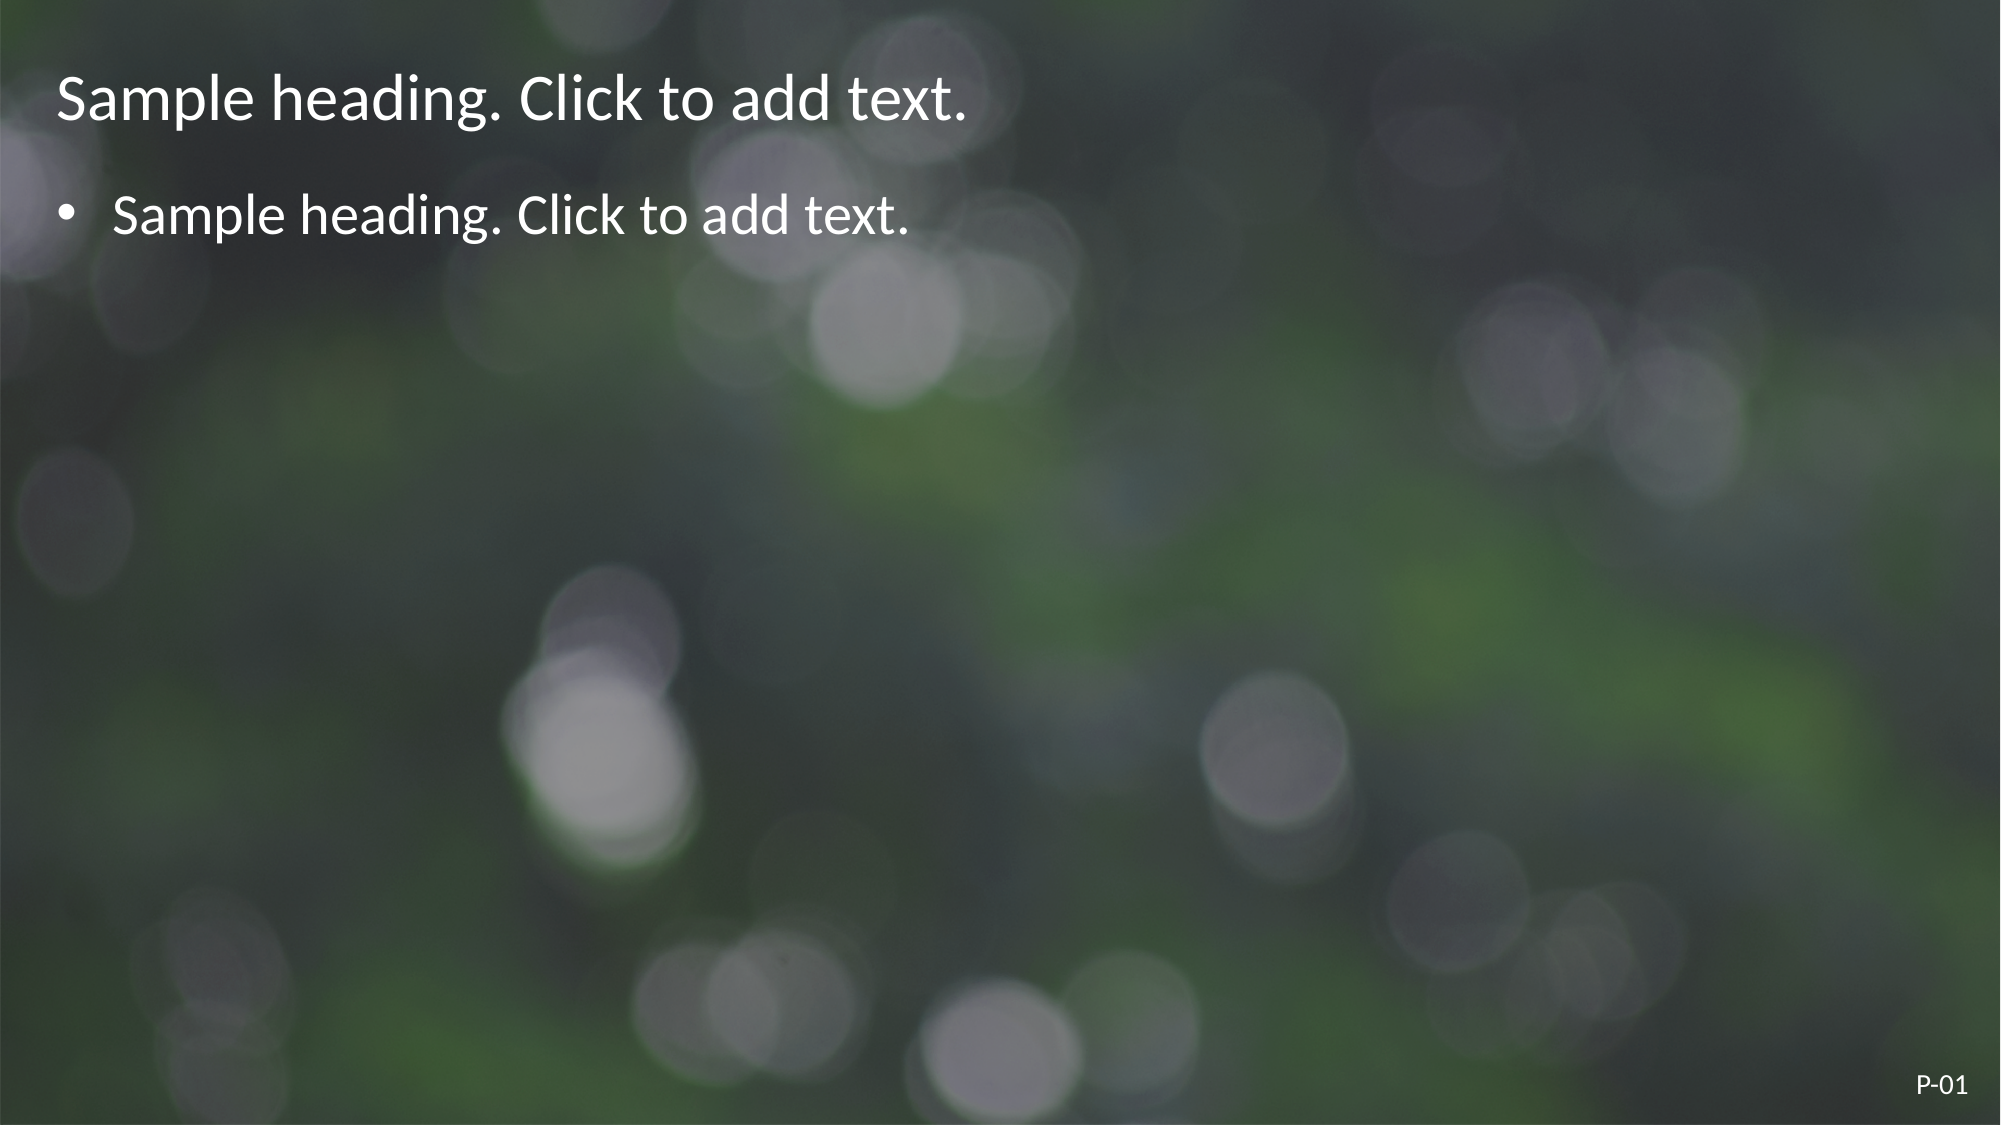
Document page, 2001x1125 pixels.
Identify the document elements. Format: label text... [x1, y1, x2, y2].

text_box P-01 [1886, 1058, 1984, 1111]
text_box Sample heading. Click to add text. [41, 168, 1958, 1073]
text_box Sample heading. Click to add text. [41, 46, 1958, 152]
picture [0, 0, 2001, 1125]
